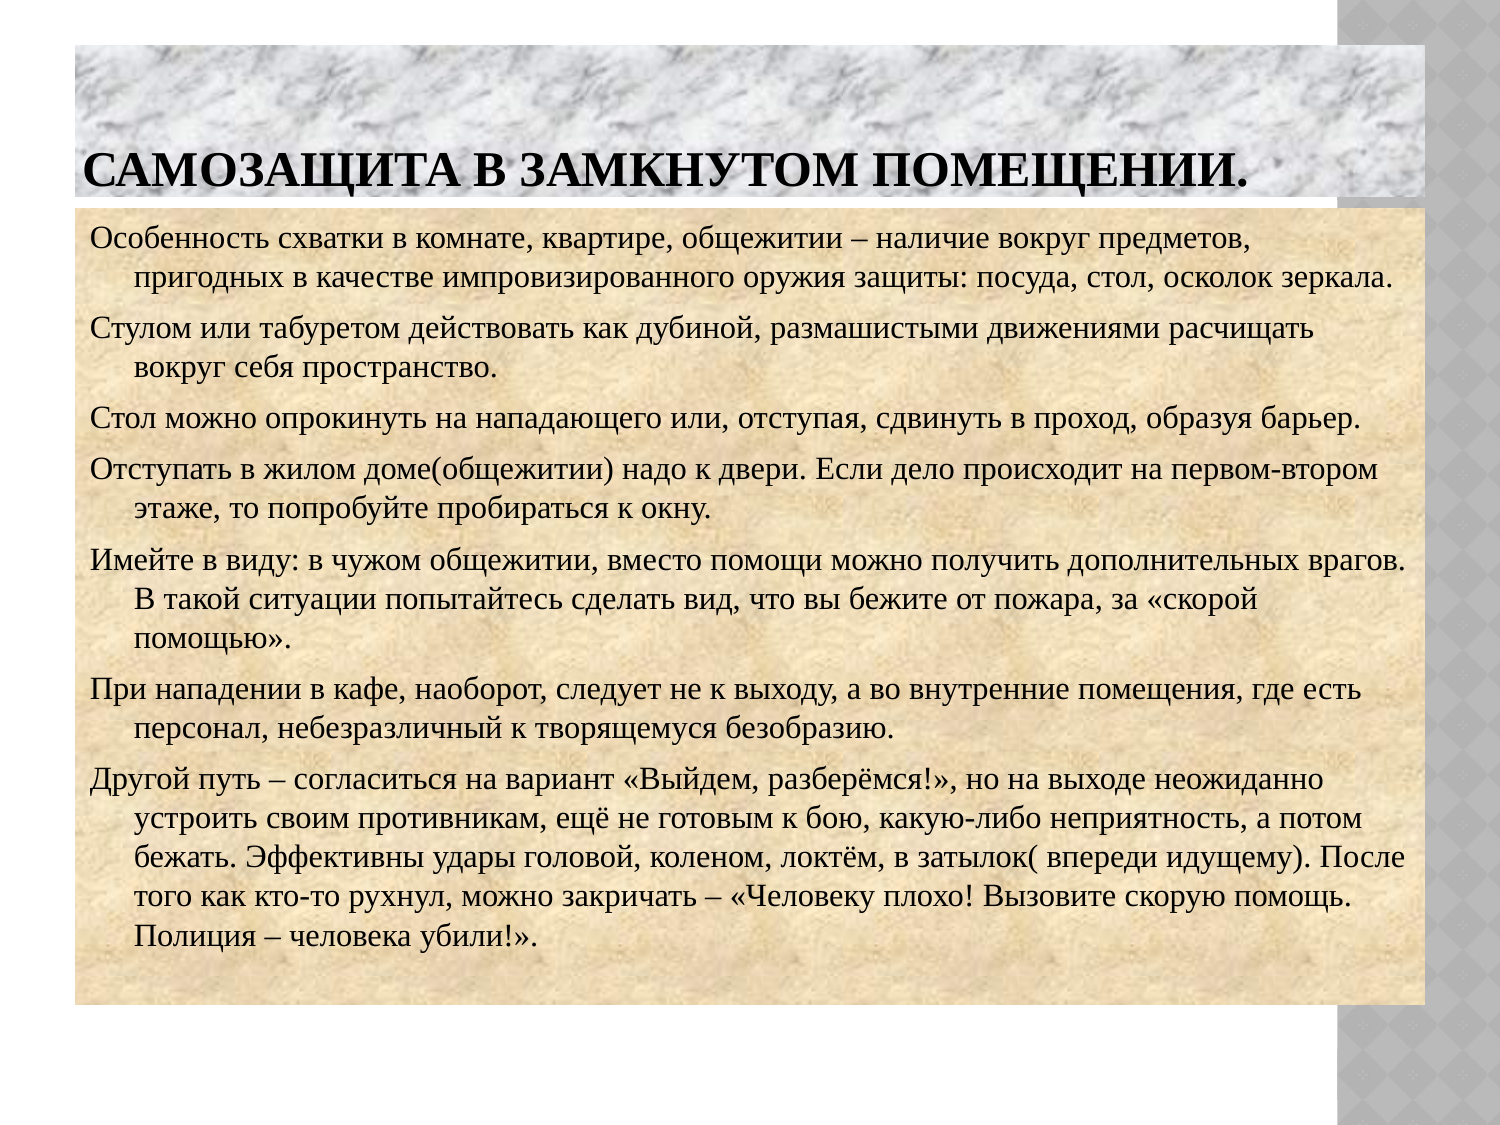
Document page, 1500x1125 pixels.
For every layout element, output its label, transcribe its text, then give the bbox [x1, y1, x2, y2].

title Самозащита в замкнутом помещении. [75, 45, 1425, 197]
list Особенность схватки в комнате, квартире, общежитии – наличие вокруг предметов, пригодных в качестве импровизированного оружия защиты: посуда, стол, осколок зеркала. Стулом или табуретом действовать как дубиной, размашистыми движениями расчищать вокруг себя пространство. Стол можно опрокинуть на нападающего или, отступая, сдвинуть в проход, образуя барьер. Отступать в жилом доме(общежитии) надо к двери. Если дело происходит на первом-втором этаже, то попробуйте пробираться к окну. Имейте в виду: в чужом общежитии, вместо помощи можно получить дополнительных врагов. В такой ситуации попытайтесь сделать вид, что вы бежите от пожара, за «скорой помощью». При нападении в кафе, наоборот, следует не к выходу, а во внутренние помещения, где есть персонал, небезразличный к творящемуся безобразию. Другой путь – согласиться на вариант «Выйдем, разберёмся!», но на выходе неожиданно устроить своим противникам, ещё не готовым к бою, какую-либо неприятность, а потом бежать. Эффективны удары головой, коленом, локтём, в затылок( впереди идущему). После того как кто-то рухнул, можно закричать – «Человеку плохо! Вызовите скорую помощь. Полиция – человека убили!». [75, 208, 1425, 1005]
